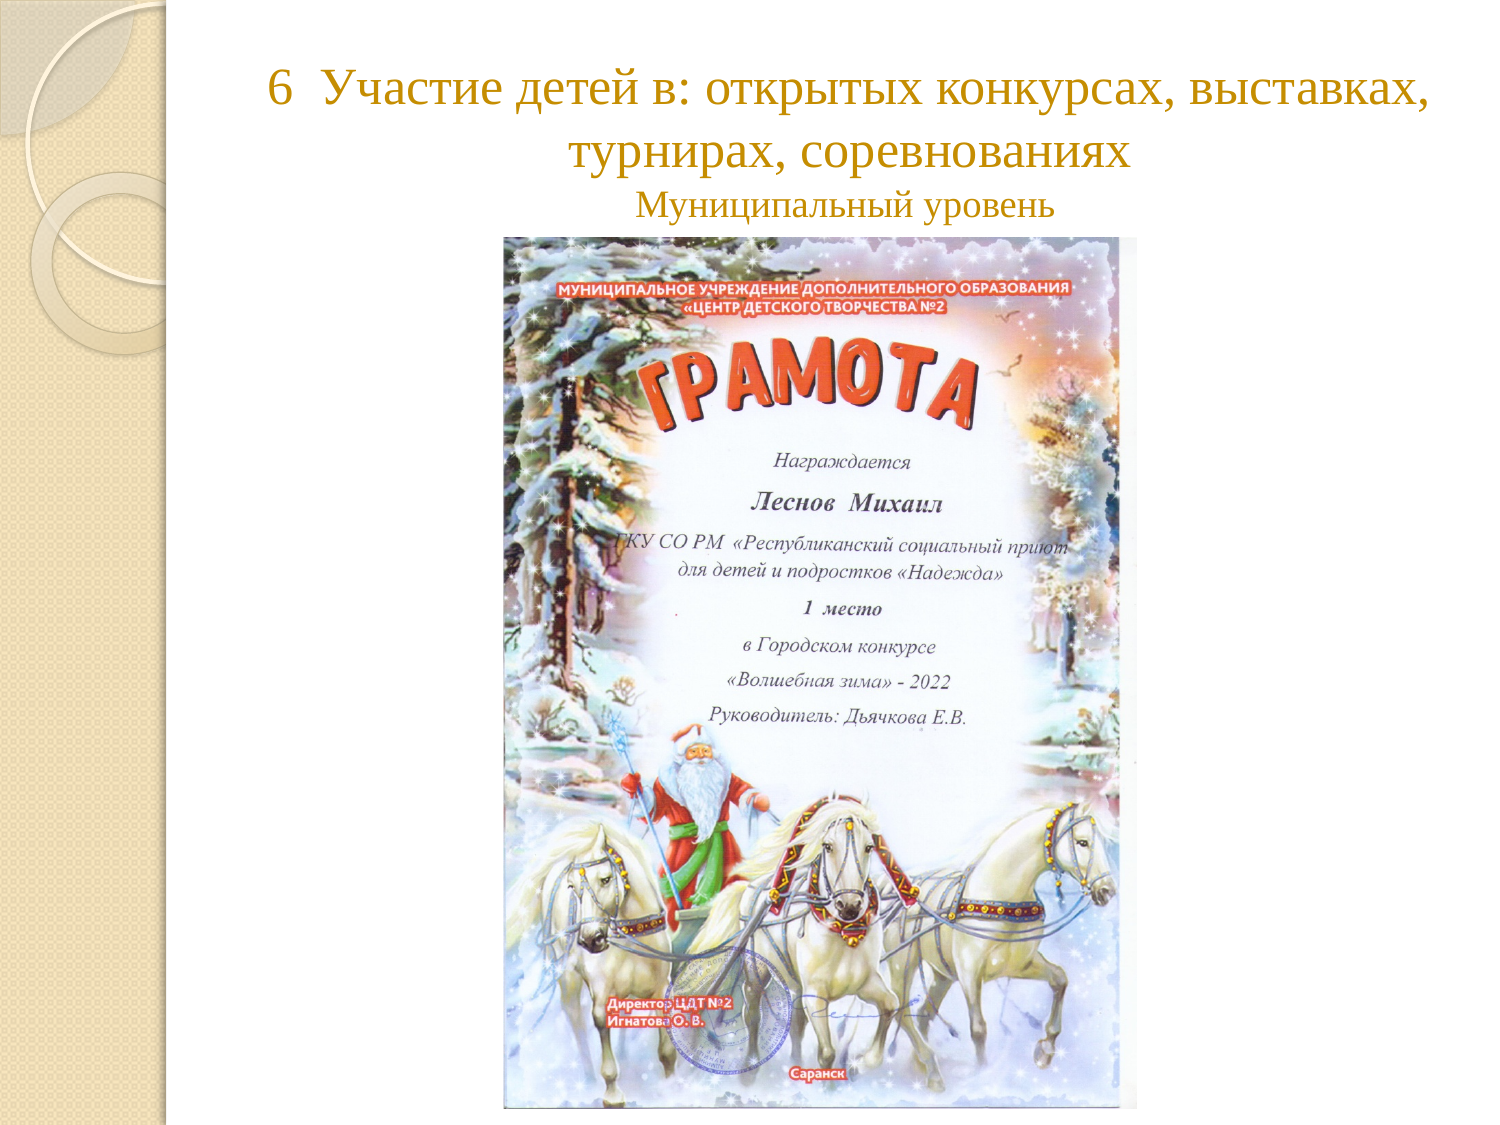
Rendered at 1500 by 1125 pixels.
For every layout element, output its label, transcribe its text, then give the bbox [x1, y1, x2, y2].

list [503, 237, 1137, 1109]
title 6 Участие детей в: открытых конкурсах, выставках, турнирах, соревнованиях Муниципальный уровень [235, 45, 1466, 233]
